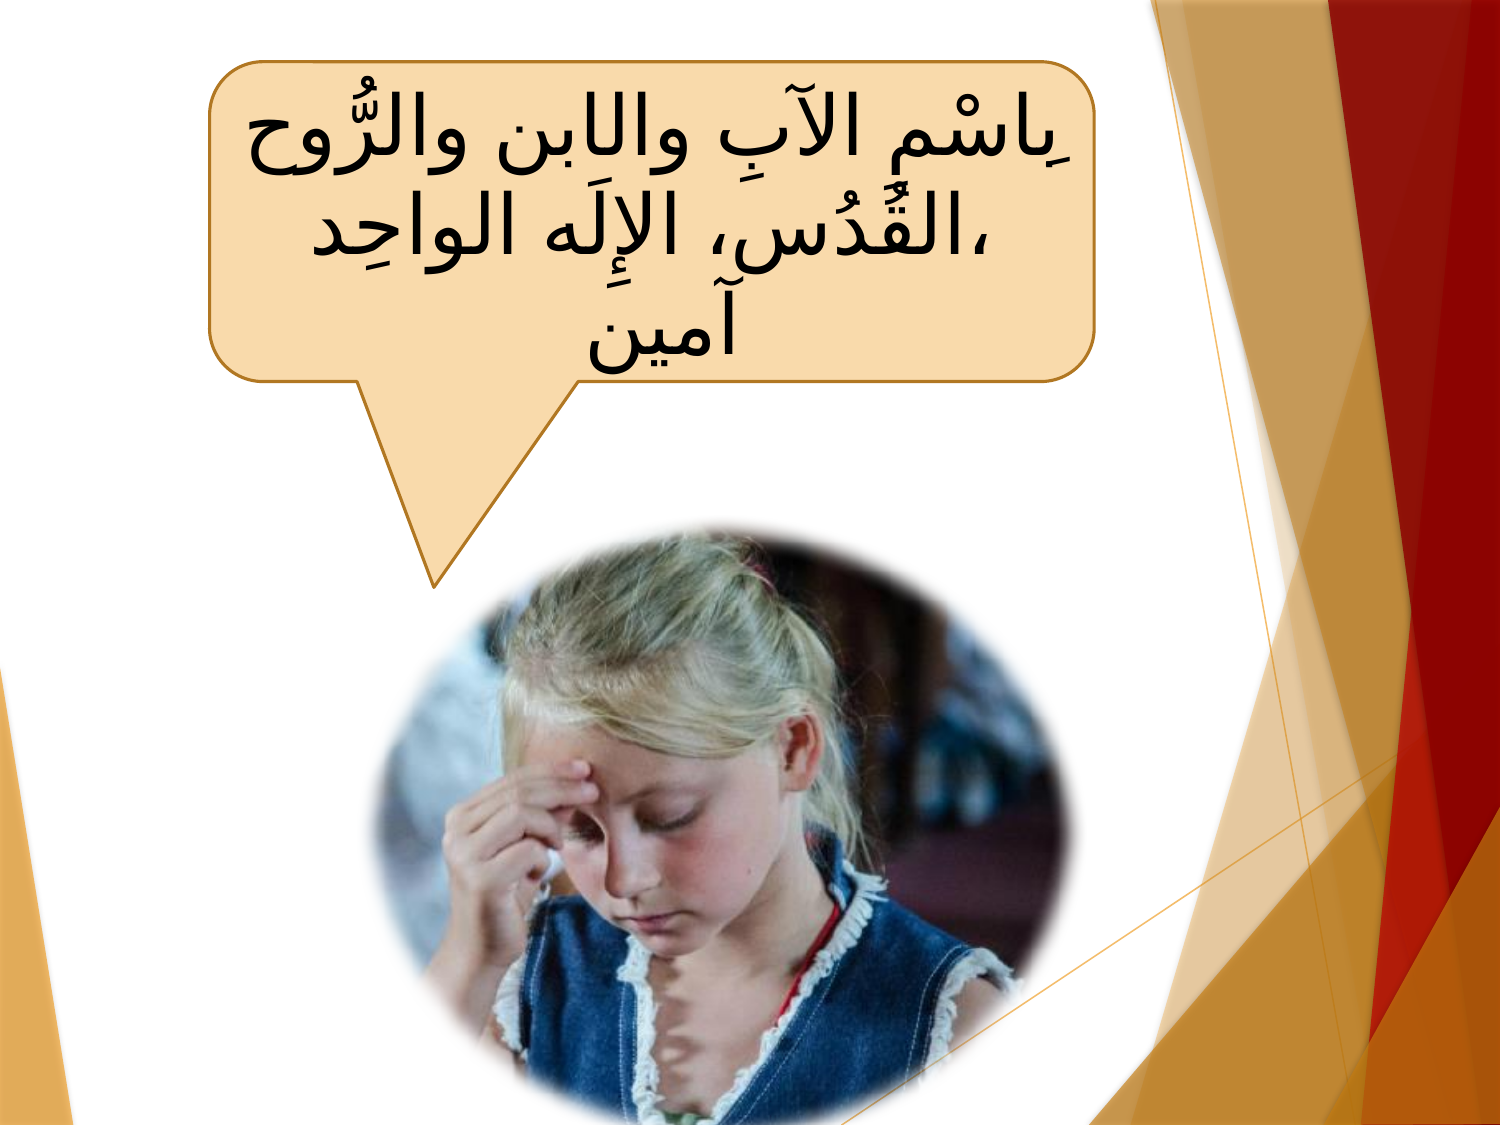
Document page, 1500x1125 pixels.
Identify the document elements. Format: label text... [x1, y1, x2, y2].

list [356, 514, 1089, 1125]
text_box بِاسْمِ الآبِ والابن والرُّوح القُدُس، الإِلَه الواحِد، آمين [207, 60, 1096, 513]
